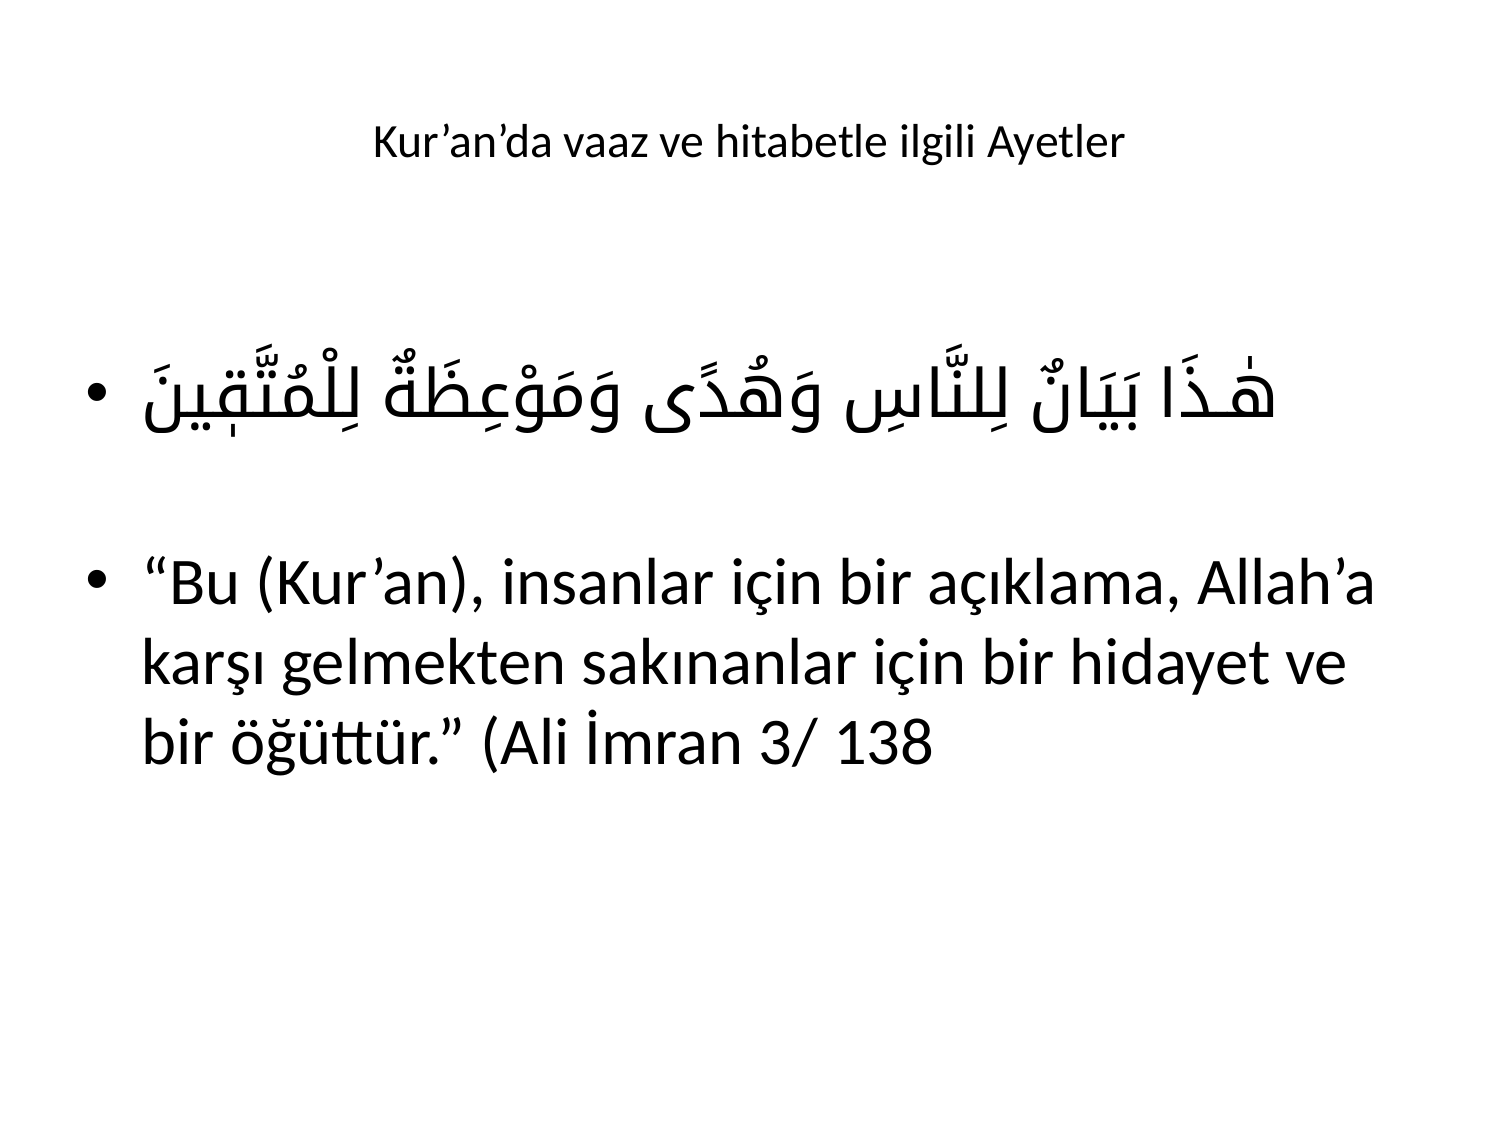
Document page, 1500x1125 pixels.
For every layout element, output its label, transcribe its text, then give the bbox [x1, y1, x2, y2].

title Kur’an’da vaaz ve hitabetle ilgili Ayetler [75, 45, 1425, 233]
list هٰـذَا بَيَانٌ لِلنَّاسِ وَهُدًى وَمَوْعِظَةٌ لِلْمُتَّقٖينَ “Bu (Kur’an), insanlar için bir açıklama, Allah’a karşı gelmekten sakınanlar için bir hidayet ve bir öğüttür.” (Ali İmran 3/ 138 [70, 249, 1421, 993]
